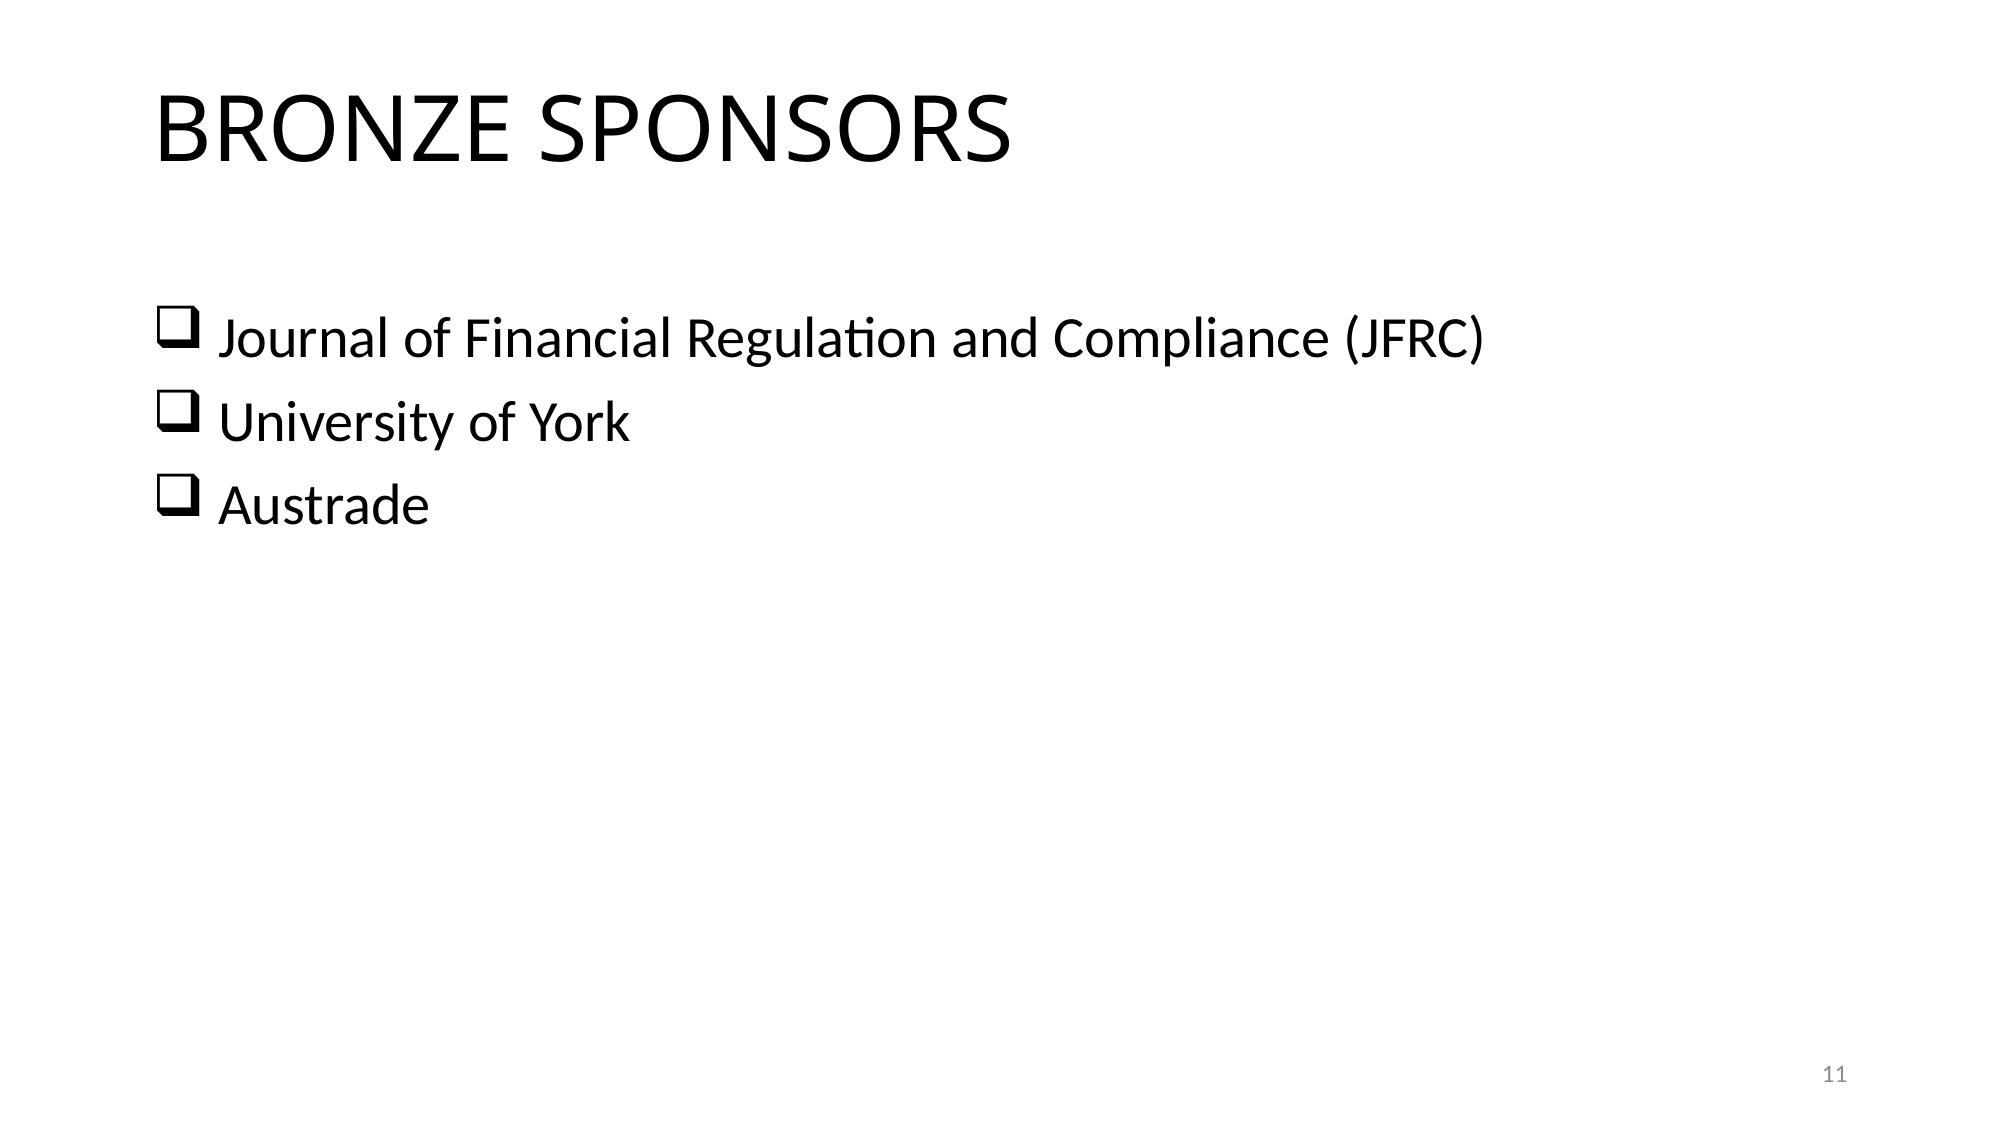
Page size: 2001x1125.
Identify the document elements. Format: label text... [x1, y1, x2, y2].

list Journal of Financial Regulation and Compliance (JFRC) University of York Austrade [137, 299, 1863, 1014]
title BRONZE SPONSORS [137, 59, 1863, 204]
slide_number 11 [1412, 1042, 1863, 1103]
